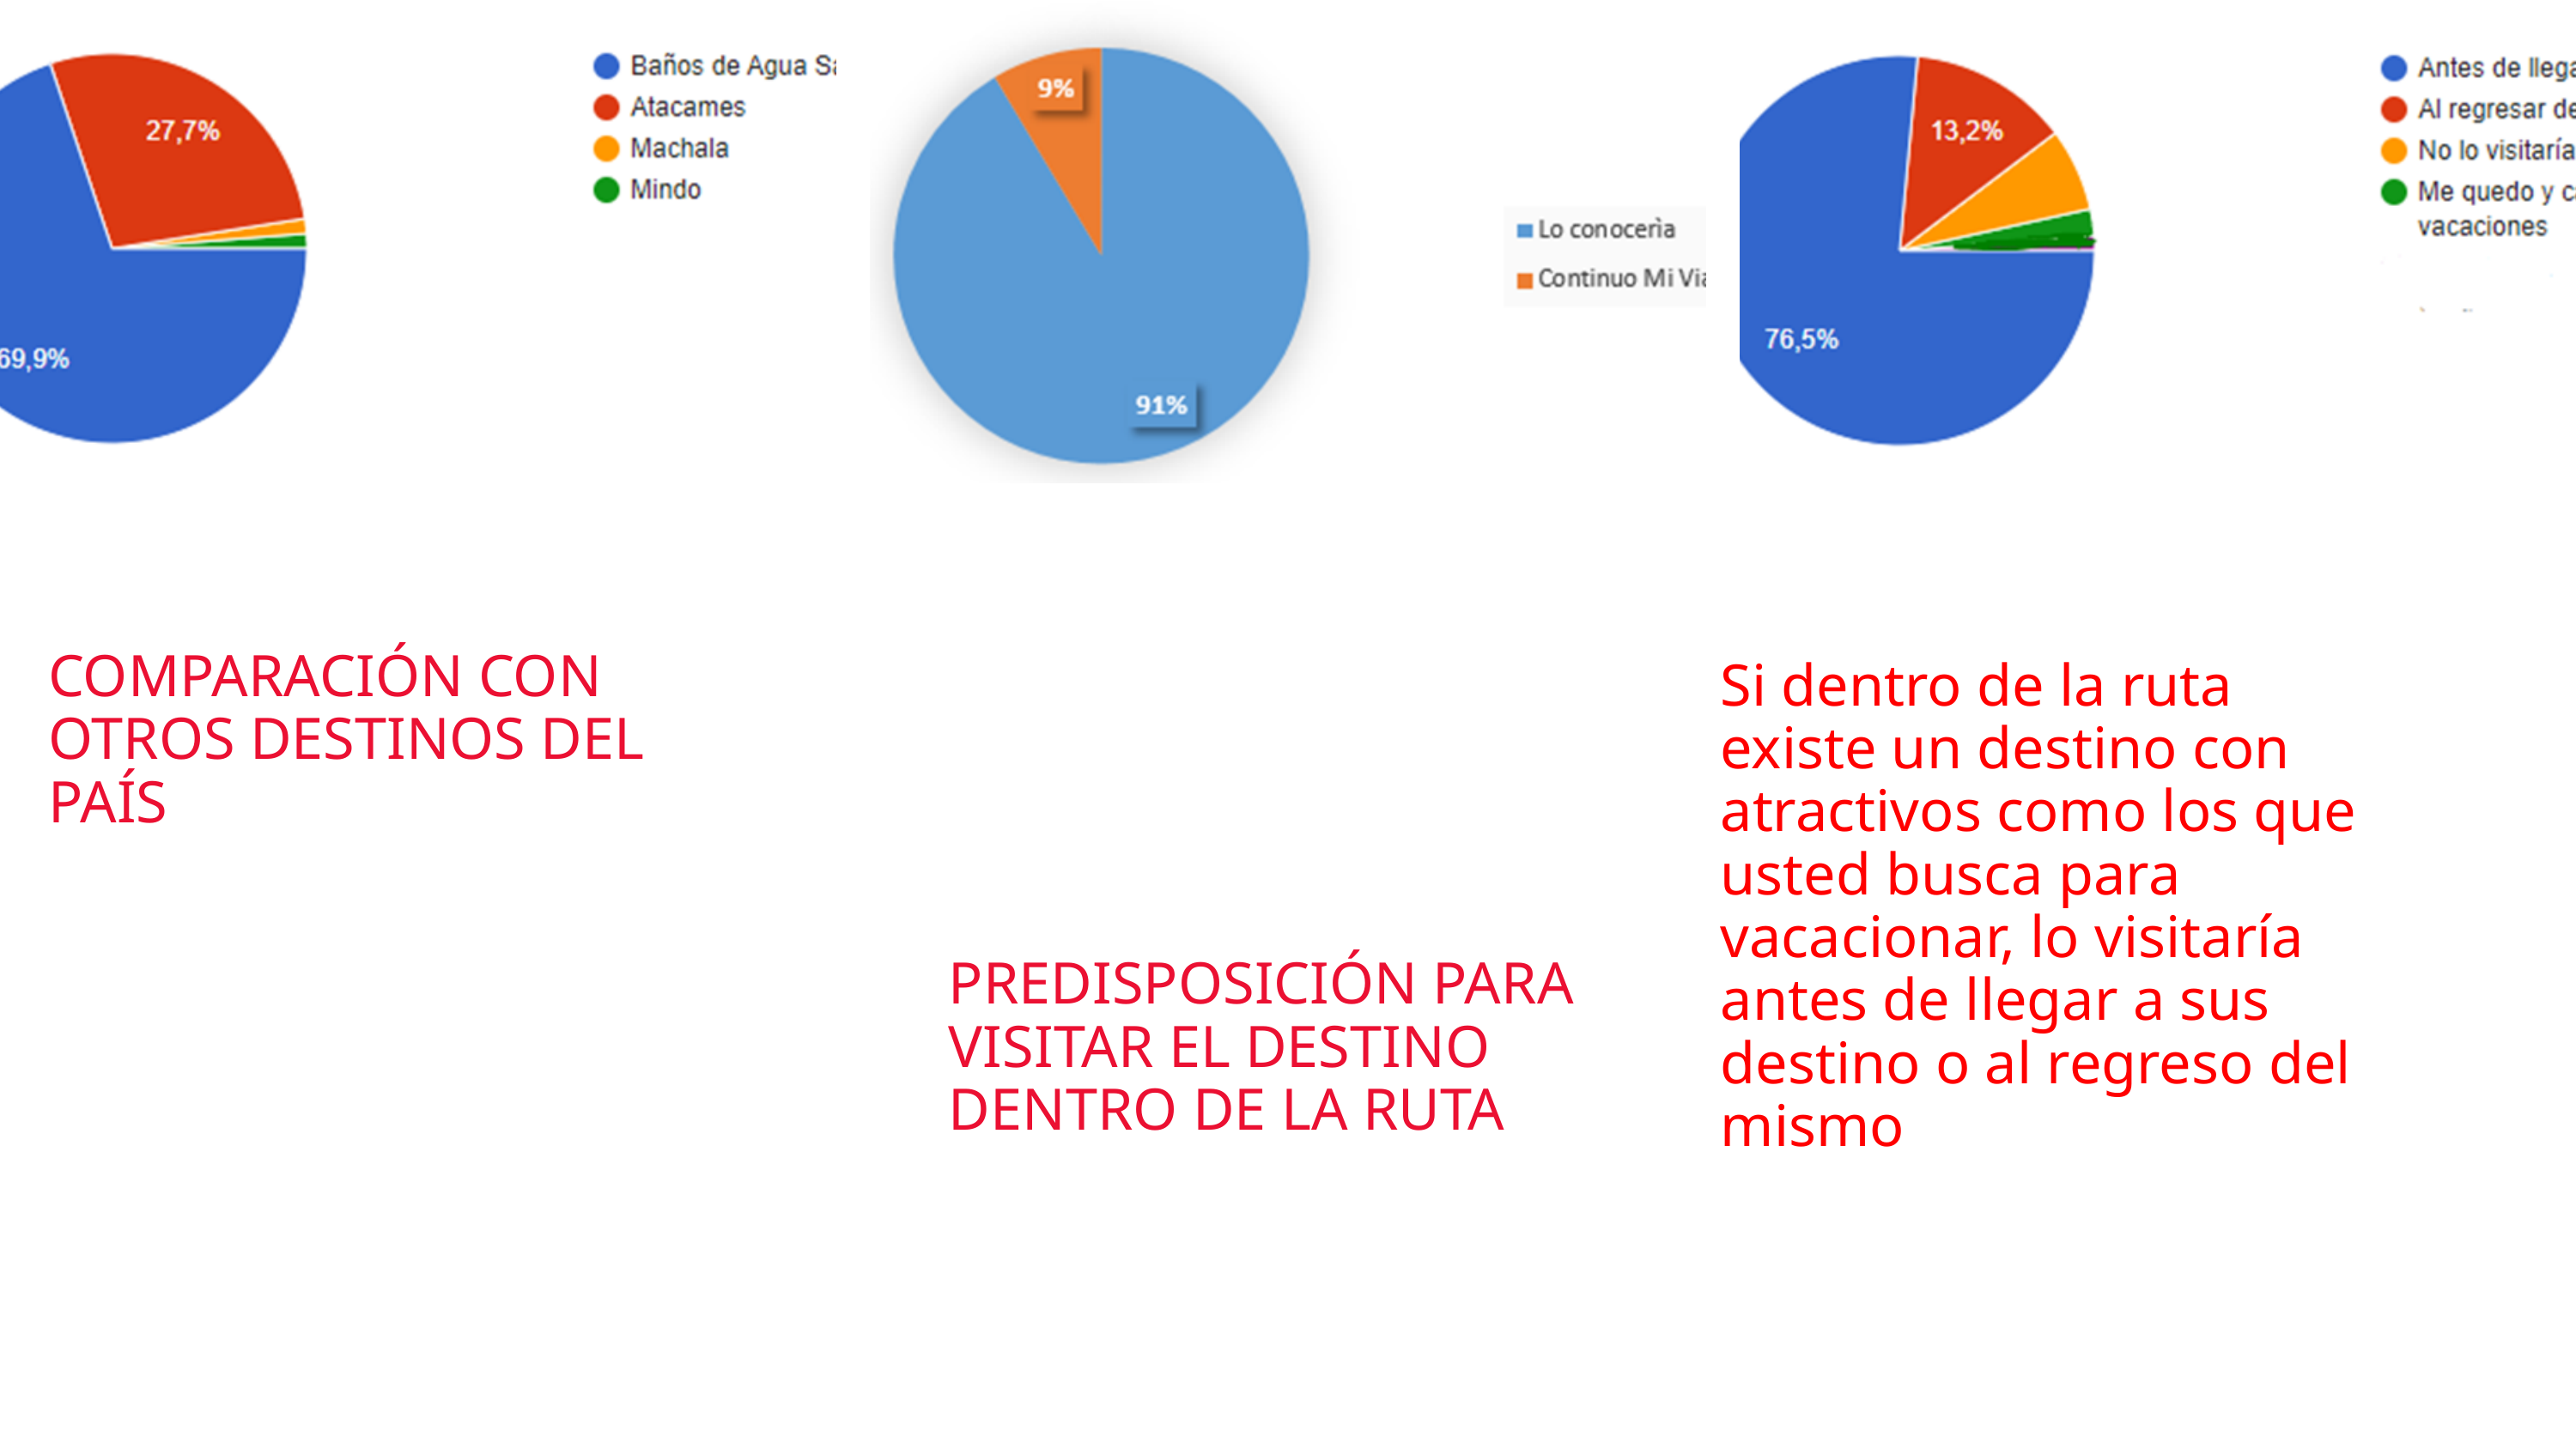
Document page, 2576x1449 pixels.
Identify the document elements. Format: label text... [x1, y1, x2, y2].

text_box Si dentro de la ruta existe un destino con atractivos como los que usted busca para vacacionar, lo visitaría antes de llegar a sus destino o al regreso del mismo [1720, 653, 2399, 1158]
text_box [48, 642, 727, 1047]
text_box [0, 0, 2576, 483]
text_box PREDISPOSICIÓN PARA VISITAR EL DESTINO DENTRO DE LA RUTA [948, 952, 1627, 1142]
